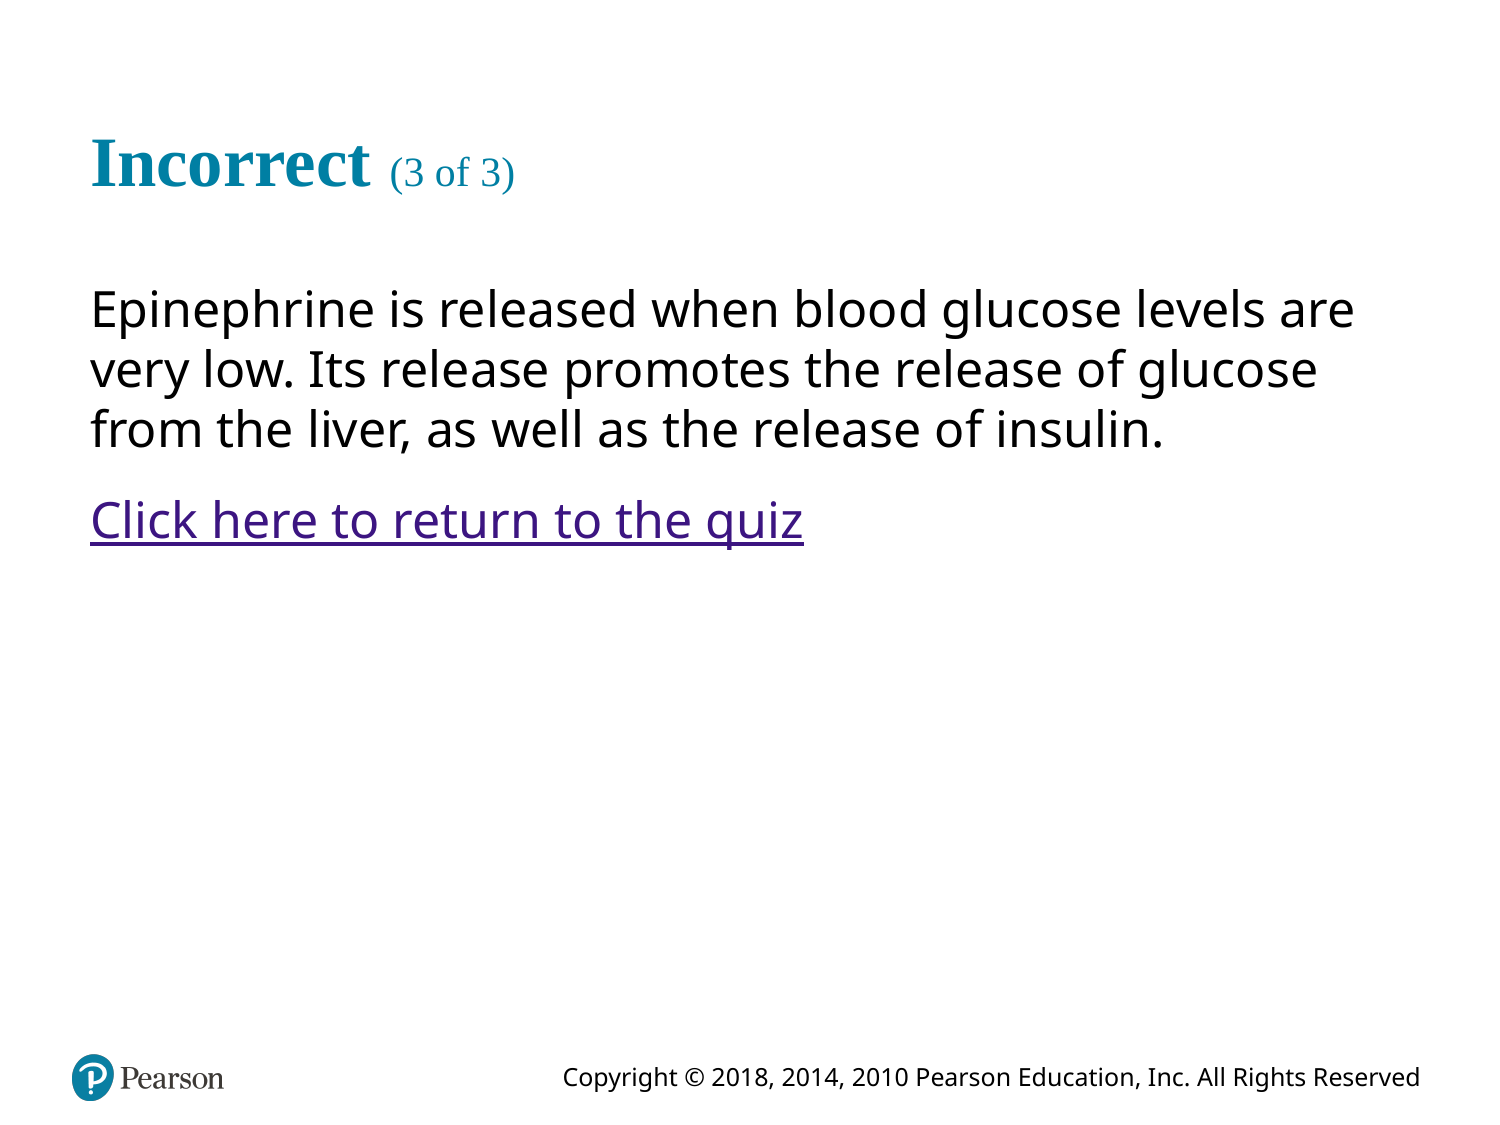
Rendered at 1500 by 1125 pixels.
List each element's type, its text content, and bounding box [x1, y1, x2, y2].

list Epinephrine is released when blood glucose levels are very low. Its release promotes the release of glucose from the liver, as well as the release of insulin. Click here to return to the quiz [75, 262, 1425, 1005]
title Incorrect (3 of 3) [75, 35, 1425, 216]
picture [98, 1054, 224, 1101]
picture [72, 1087, 83, 1101]
picture [72, 1054, 88, 1070]
picture [80, 1063, 106, 1088]
